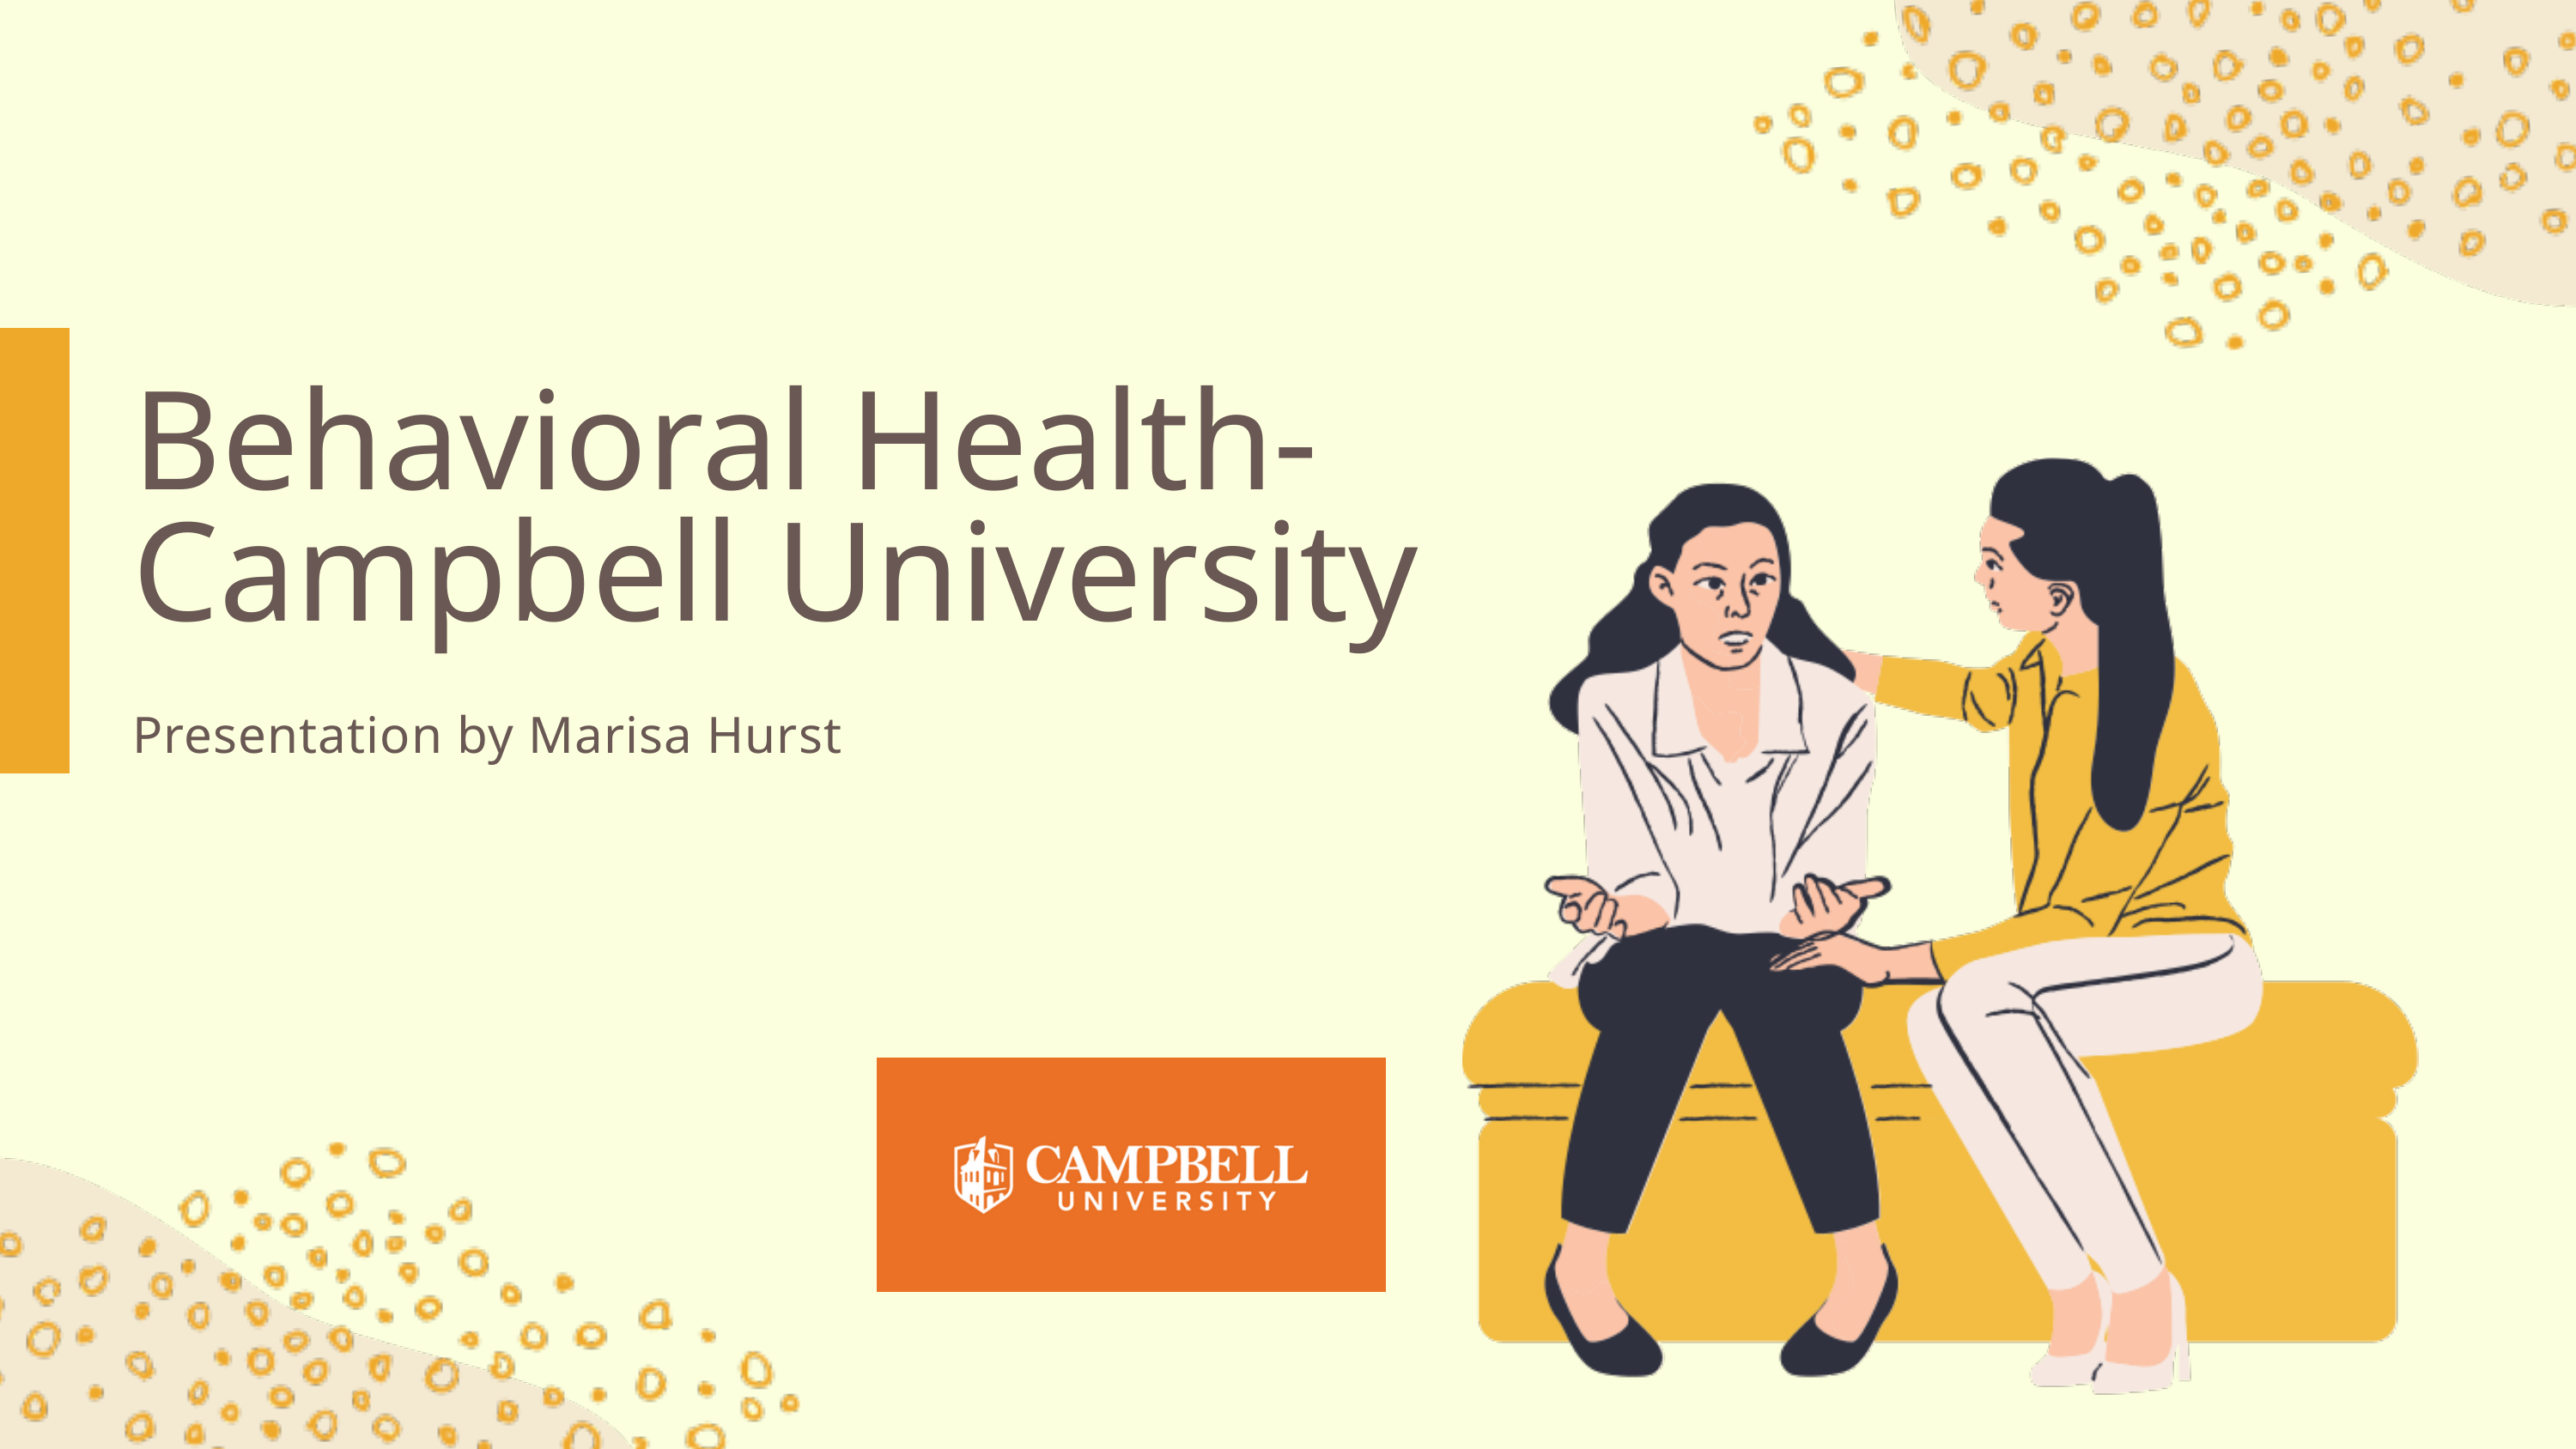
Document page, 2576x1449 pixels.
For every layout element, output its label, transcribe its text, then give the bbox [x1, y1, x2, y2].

text_box Presentation by Marisa Hurst [132, 693, 1149, 764]
picture [0, 841, 799, 1449]
picture [1462, 0, 2576, 1397]
picture [877, 1058, 1386, 1292]
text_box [0, 327, 70, 774]
text_box Behavioral Health- Campbell University [132, 385, 1467, 649]
